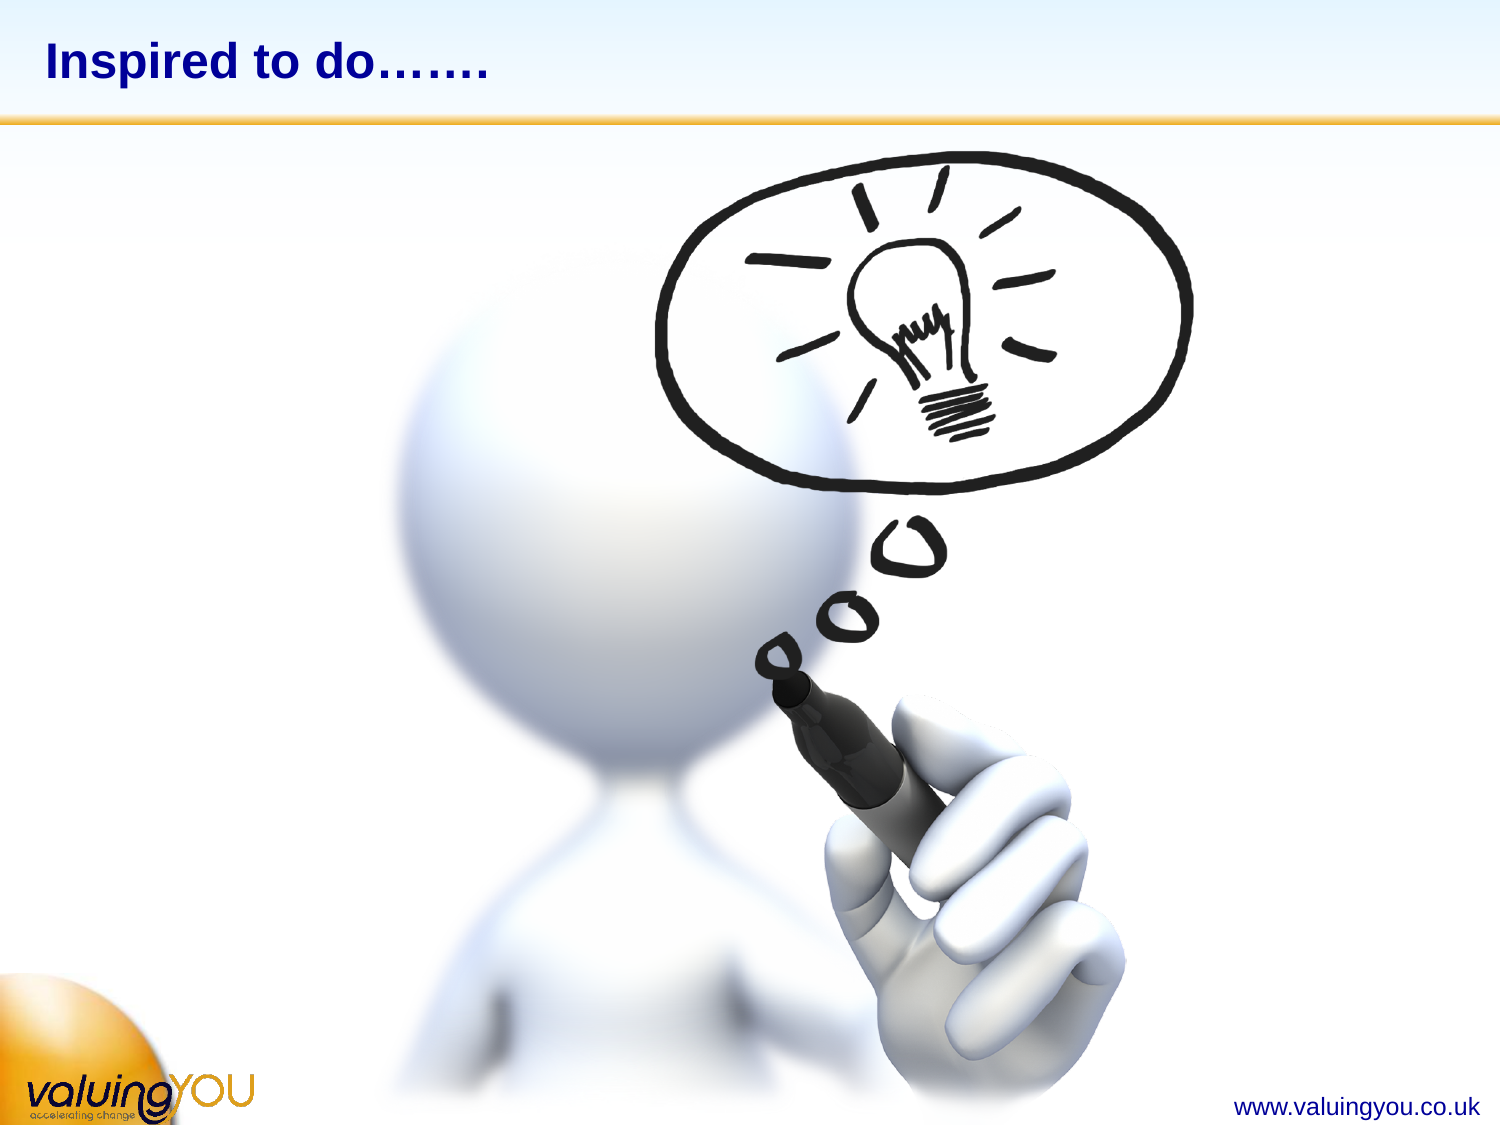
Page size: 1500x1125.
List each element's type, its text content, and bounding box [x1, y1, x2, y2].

text_box Inspired to do……. [30, 21, 1046, 152]
picture [292, 139, 1216, 1125]
picture [0, 973, 266, 1125]
